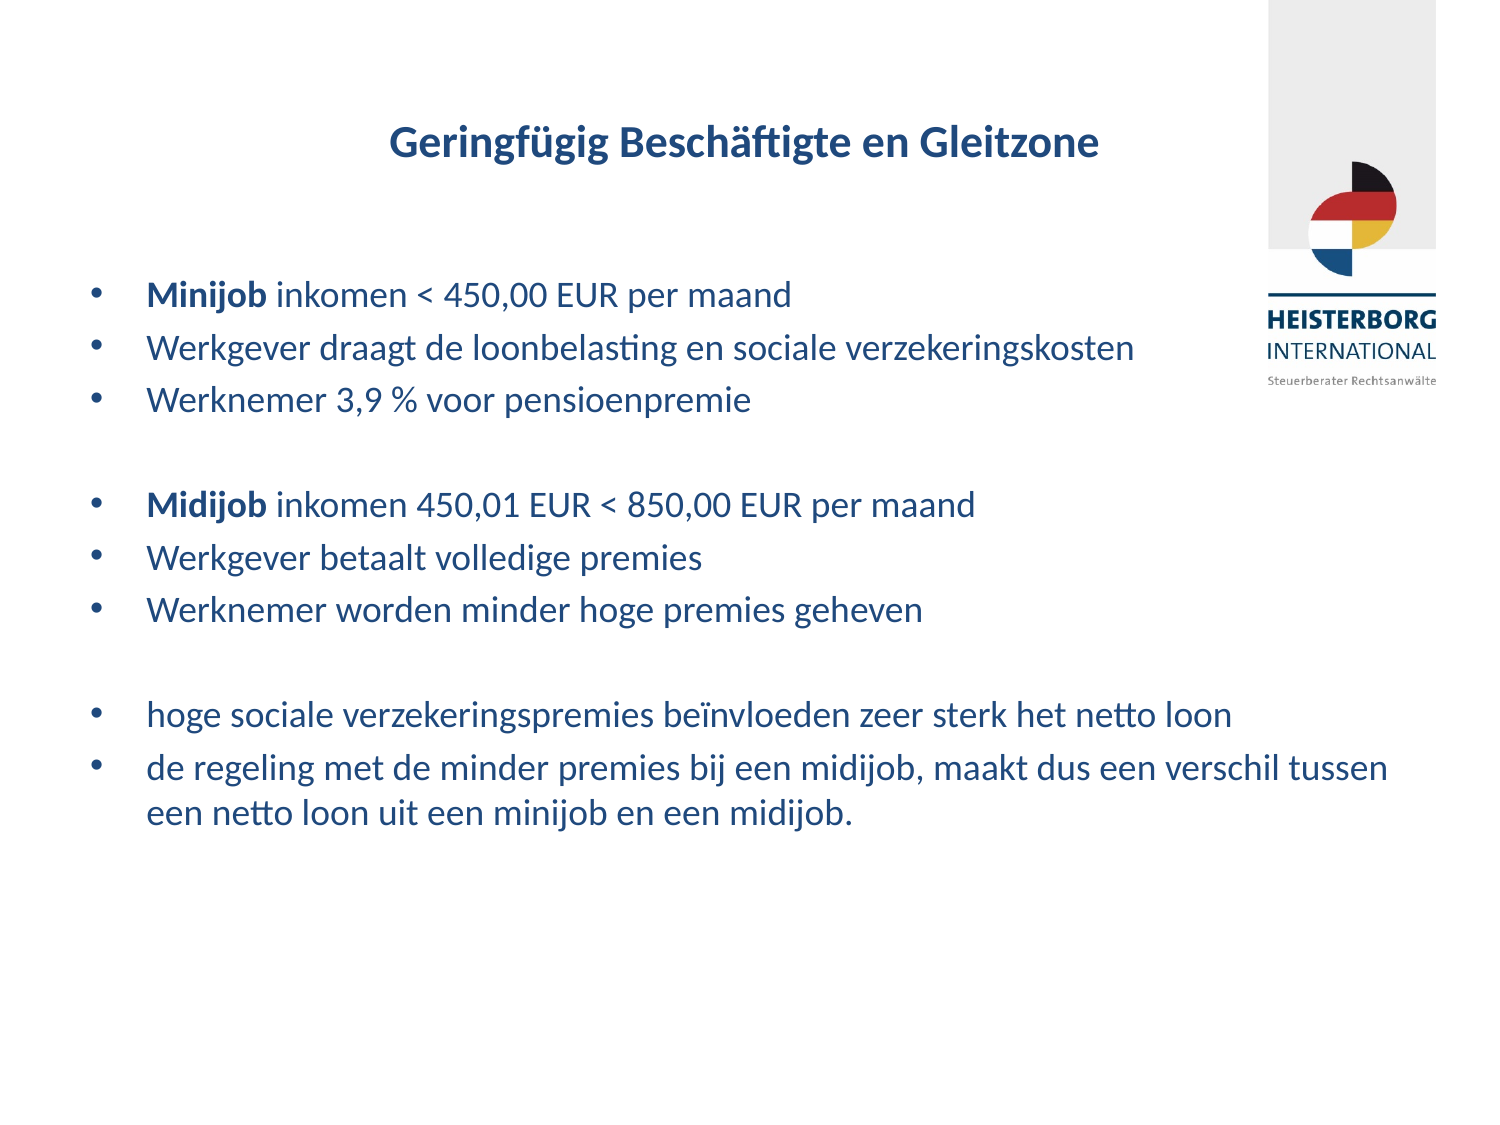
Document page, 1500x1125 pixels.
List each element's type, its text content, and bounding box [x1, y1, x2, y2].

picture [1268, 0, 1436, 385]
title Geringfügig Beschäftigte en Gleitzone [75, 45, 1263, 233]
list Minijob inkomen < 450,00 EUR per maand Werkgever draagt de loonbelasting en sociale verzekeringskosten Werknemer 3,9 % voor pensioenpremie Midijob inkomen 450,01 EUR < 850,00 EUR per maand Werkgever betaalt volledige premies Werknemer worden minder hoge premies geheven hoge sociale verzekeringspremies beïnvloeden zeer sterk het netto loon de regeling met de minder premies bij een midijob, maakt dus een verschil tussen een netto loon uit een minijob en een midijob. [75, 262, 1425, 1005]
